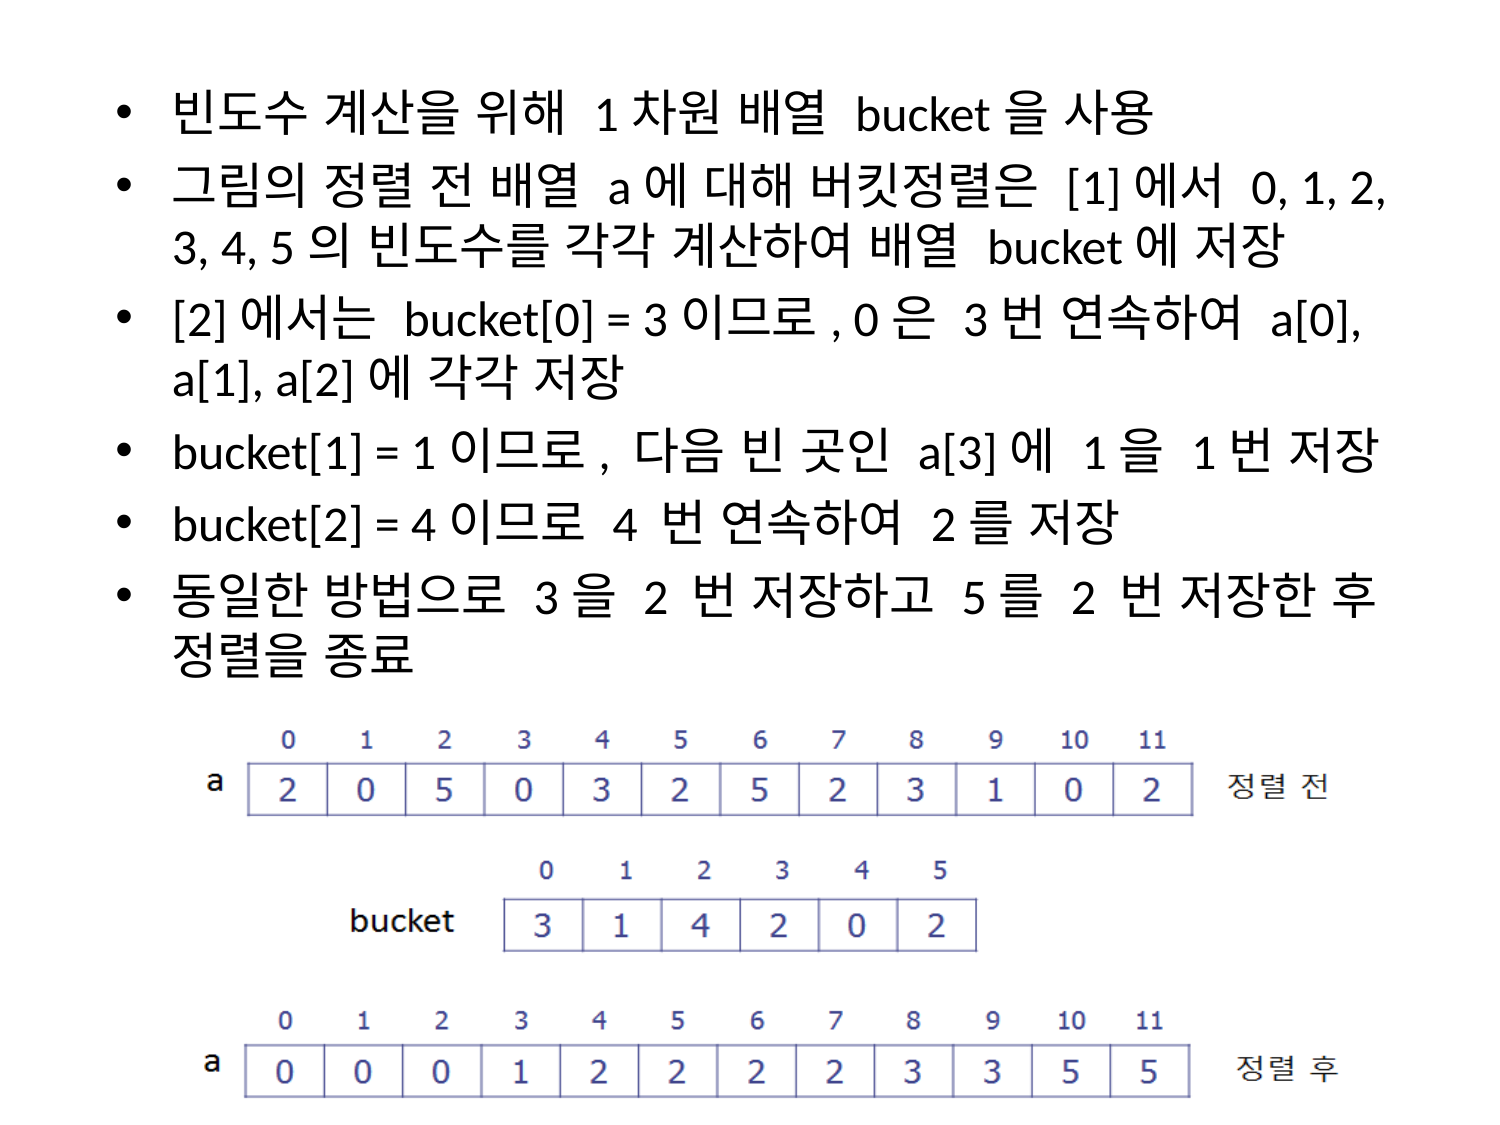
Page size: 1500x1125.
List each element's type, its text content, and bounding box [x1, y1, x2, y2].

text_box 빈도수 계산을 위해 1차원 배열 bucket을 사용 그림의 정렬 전 배열 a에 대해 버킷정렬은 [1]에서 0, 1, 2, 3, 4, 5의 빈도수를 각각 계산하여 배열 bucket에 저장 [2]에서는 bucket[0] = 3이므로, 0은 3번 연속하여 a[0], a[1], a[2]에 각각 저장 bucket[1] = 1이므로, 다음 빈 곳인 a[3]에 1을 1번 저장 bucket[2] = 4이므로 4 번 연속하여 2를 저장 동일한 방법으로 3을 2 번 저장하고 5를 2 번 저장한 후 정렬을 종료 [100, 74, 1418, 692]
picture [178, 712, 1381, 1110]
